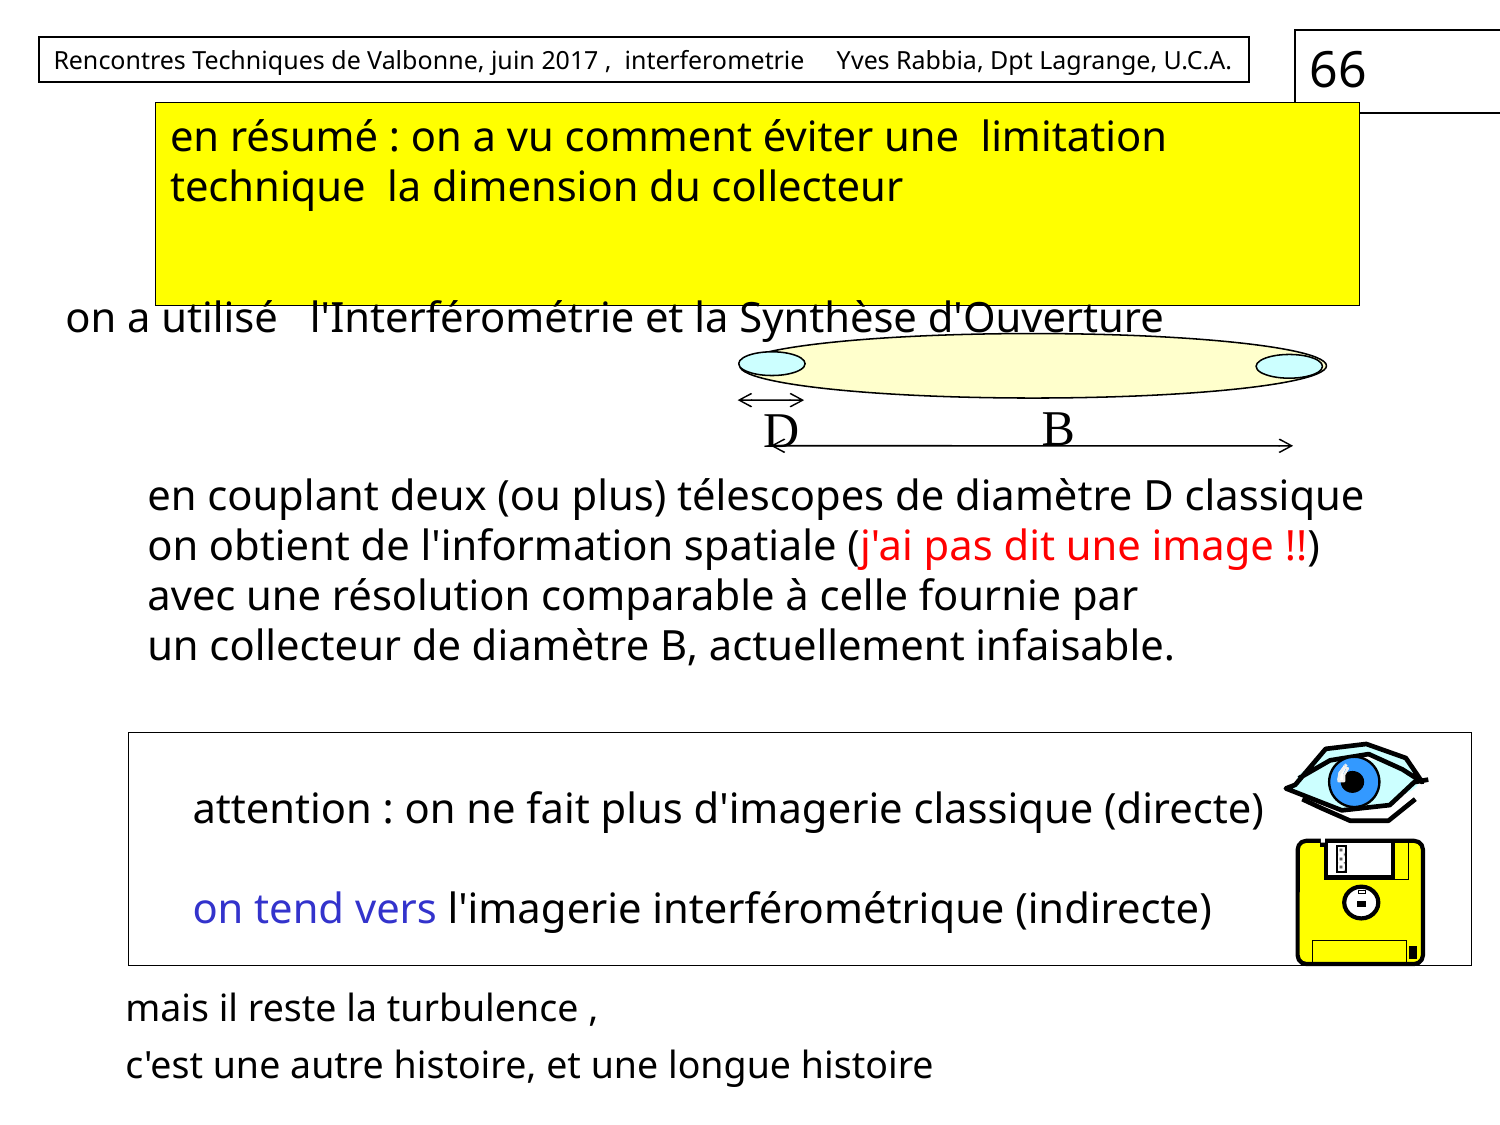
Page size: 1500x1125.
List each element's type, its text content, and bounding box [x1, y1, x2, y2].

text_box mais il reste la turbulence , c'est une autre histoire, et une longue histoire [110, 976, 1316, 1094]
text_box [128, 732, 1472, 966]
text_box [55, 236, 1479, 677]
title en résumé : on a vu comment éviter une limitation technique la dimension du collecteur [155, 102, 1360, 235]
